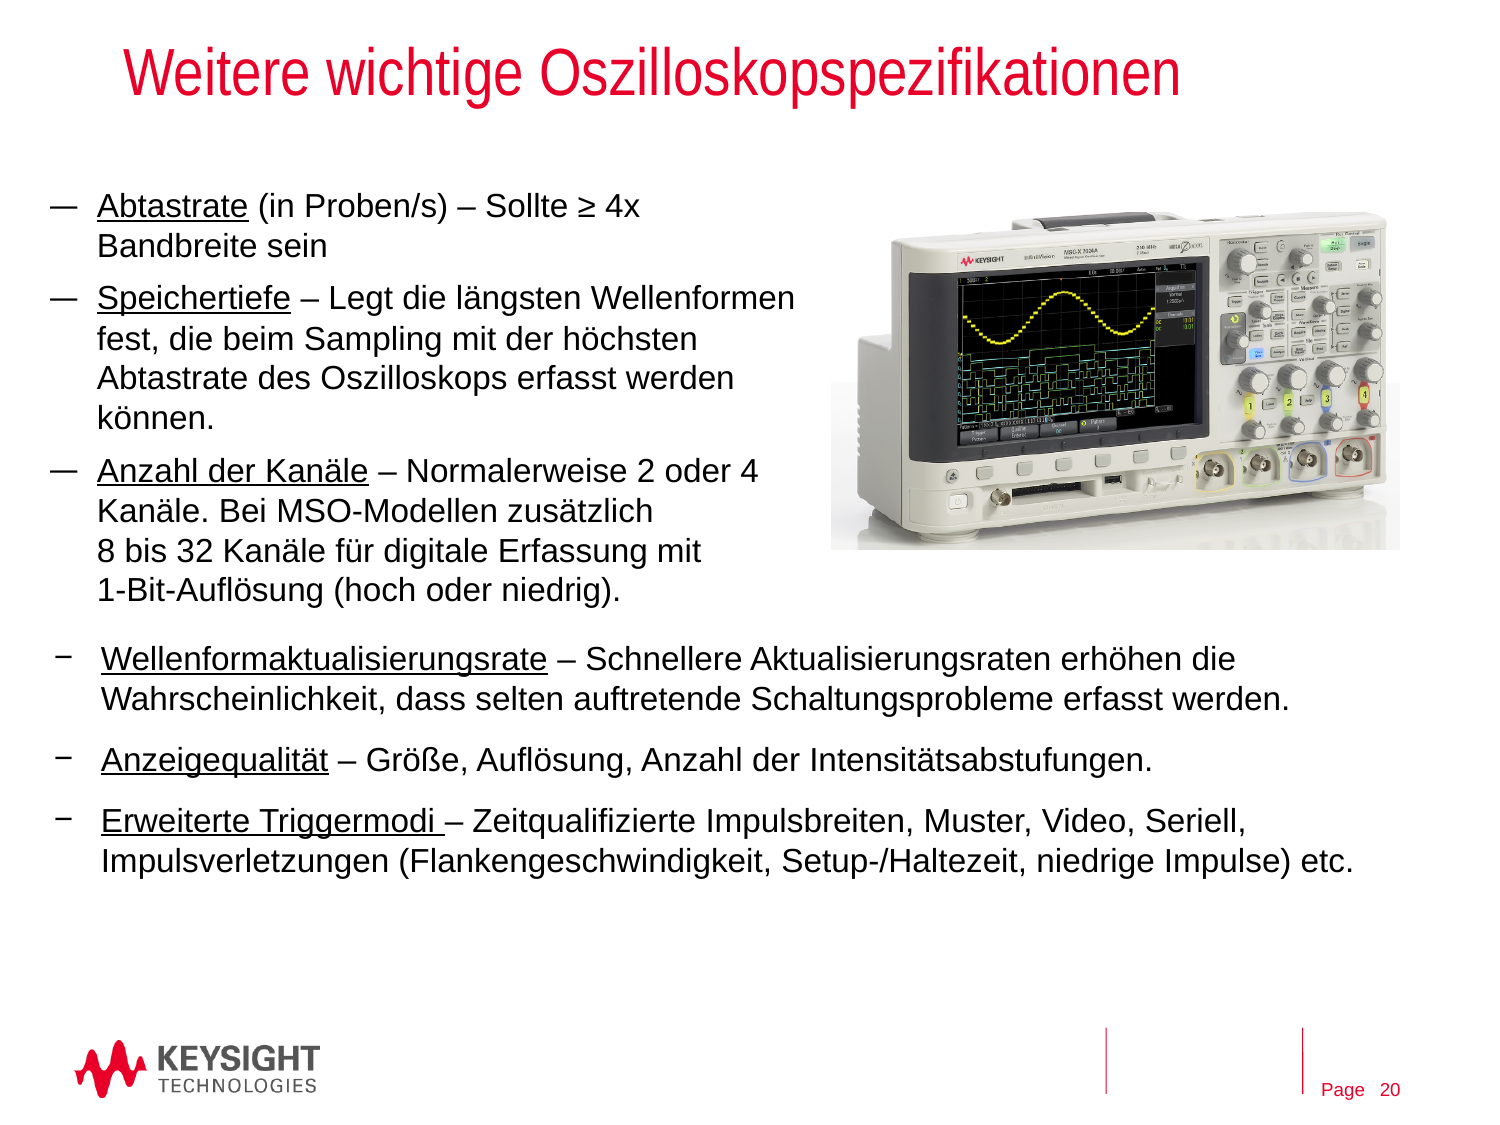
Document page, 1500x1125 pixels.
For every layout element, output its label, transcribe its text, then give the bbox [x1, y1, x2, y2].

picture [73, 1040, 320, 1098]
slide_number 20 [1379, 1065, 1425, 1100]
text_box Wellenformaktualisierungsrate – Schnellere Aktualisierungsraten erhöhen die Wahrscheinlichkeit, dass selten auftretende Schaltungsprobleme erfasst werden. Anzeigequalität – Größe, Auflösung, Anzahl der Intensitätsabstufungen. Erweiterte Triggermodi – Zeitqualifizierte Impulsbreiten, Muster, Video, Seriell, Impulsverletzungen (Flankengeschwindigkeit, Setup-/Haltezeit, niedrige Impulse) etc. [53, 637, 1401, 925]
list Abtastrate (in Proben/s) – Sollte ≥ 4x Bandbreite sein Speichertiefe – Legt die längsten Wellenformen fest, die beim Sampling mit der höchsten Abtastrate des Oszilloskops erfasst werden können. Anzahl der Kanäle – Normalerweise 2 oder 4 Kanäle. Bei MSO-Modellen zusätzlich 8 bis 32 Kanäle für digitale Erfassung mit 1-Bit-Auflösung (hoch oder niedrig). [50, 184, 800, 685]
title Weitere wichtige Oszilloskopspezifikationen [123, 24, 1304, 110]
picture [830, 212, 1401, 550]
